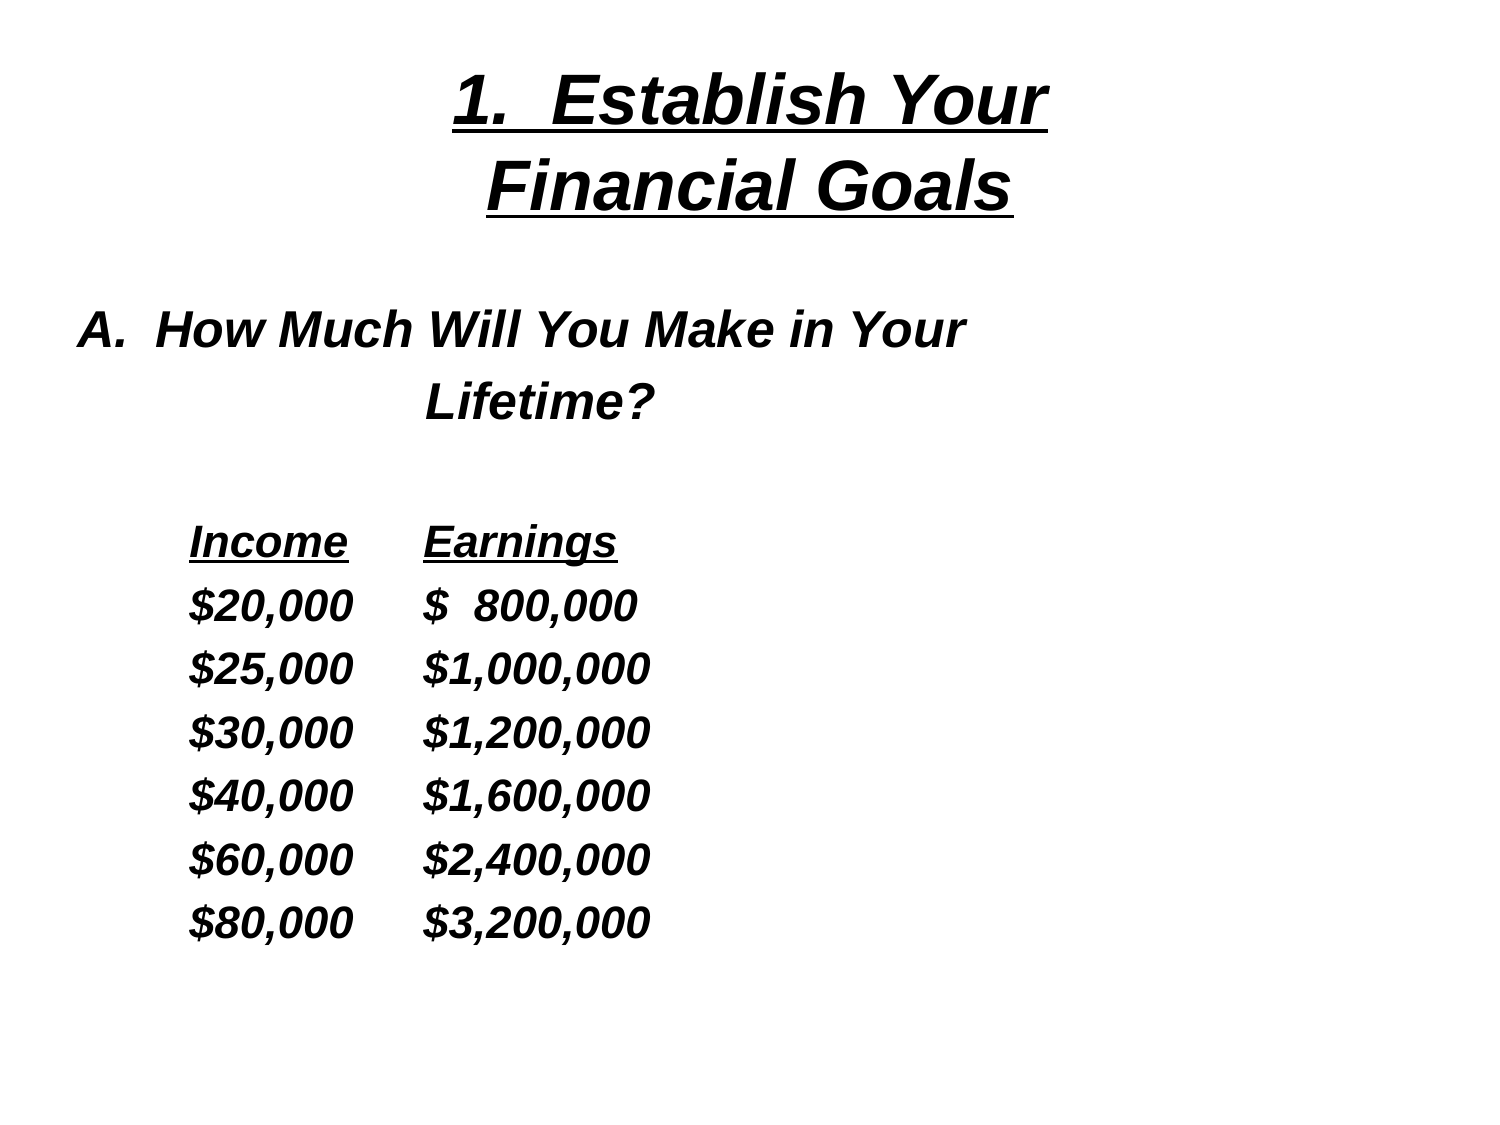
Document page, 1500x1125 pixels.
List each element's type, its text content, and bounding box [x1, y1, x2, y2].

title 1. Establish Your Financial Goals [75, 45, 1425, 233]
list How Much Will You Make in Your Lifetime? Income Earnings $20,000 $ 800,000 $25,000 $1,000,000 $30,000 $1,200,000 $40,000 $1,600,000 $60,000 $2,400,000 $80,000 $3,200,000 [62, 287, 1350, 963]
